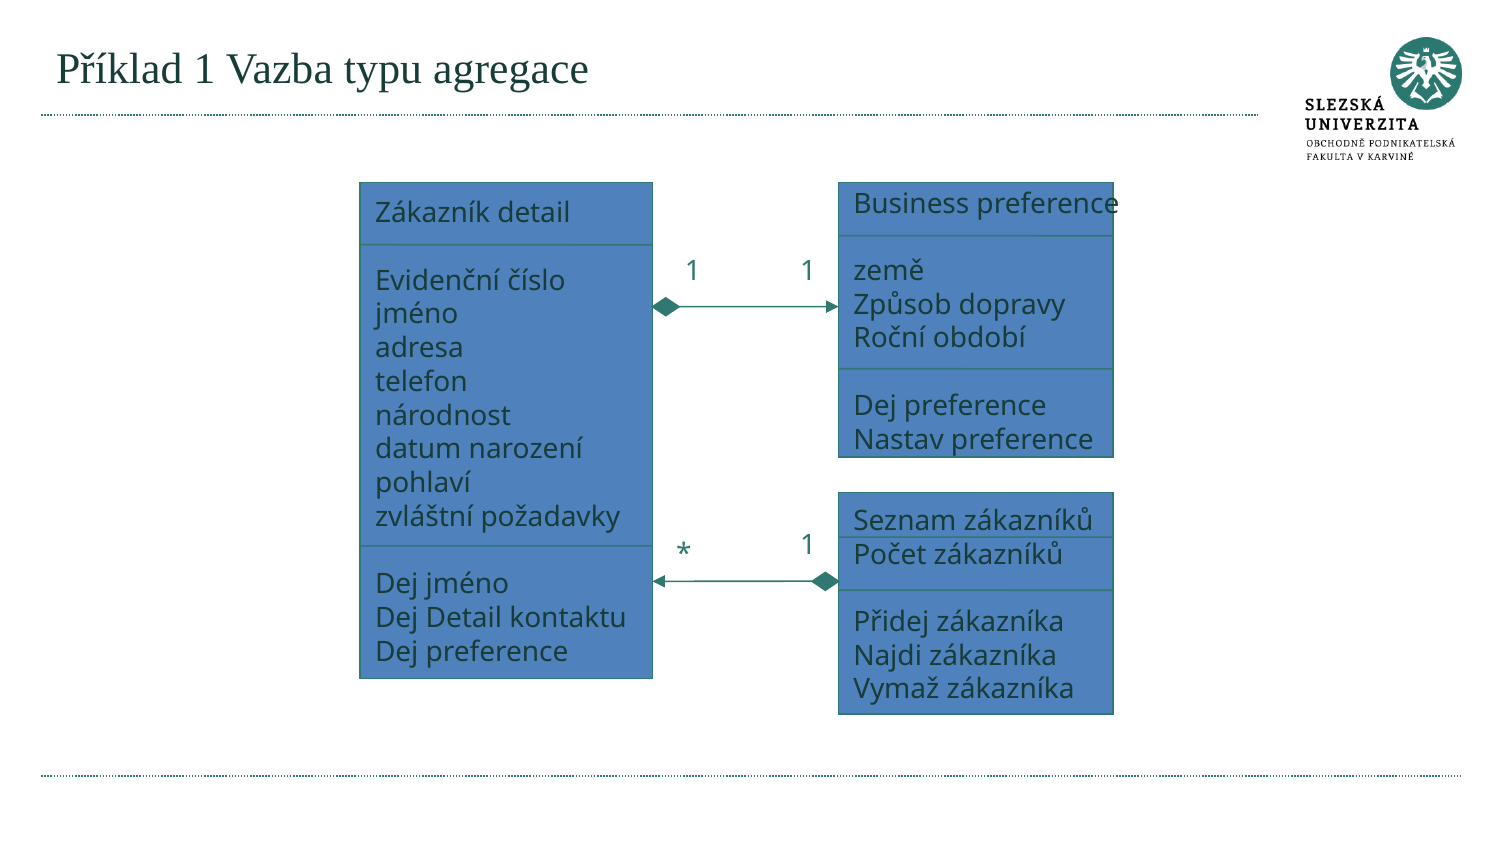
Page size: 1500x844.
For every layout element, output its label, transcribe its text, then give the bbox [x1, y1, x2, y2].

text_box Business preference země Způsob dopravy Roční období Dej preference Nastav preference [838, 236, 1114, 368]
text_box Zákazník detail Evidenční číslo jméno adresa telefon národnost datum narození pohlaví zvláštní požadavky Dej jméno Dej Detail kontaktu Dej preference [360, 182, 653, 244]
text_box Seznam zákazníků Počet zákazníků Přidej zákazníka Najdi zákazníka Vymaž zákazníka [838, 492, 1114, 537]
text_box Zákazník detail Evidenční číslo jméno adresa telefon národnost datum narození pohlaví zvláštní požadavky Dej jméno Dej Detail kontaktu Dej preference [360, 546, 653, 679]
text_box [652, 297, 679, 316]
text_box [652, 577, 813, 588]
text_box [661, 218, 724, 268]
text_box * [661, 528, 706, 577]
text_box Business preference země Způsob dopravy Roční období Dej preference Nastav preference [838, 369, 1114, 458]
text_box Seznam zákazníků Počet zákazníků Přidej zákazníka Najdi zákazníka Vymaž zákazníka [838, 591, 1114, 715]
text_box Seznam zákazníků Počet zákazníků Přidej zákazníka Najdi zákazníka Vymaž zákazníka [838, 538, 1114, 590]
text_box [812, 572, 839, 591]
title Příklad 1 Vazba typu agregace [41, 32, 786, 116]
text_box 1 [785, 244, 821, 294]
text_box [679, 300, 839, 313]
text_box Zákazník detail Evidenční číslo jméno adresa telefon národnost datum narození pohlaví zvláštní požadavky Dej jméno Dej Detail kontaktu Dej preference [360, 245, 653, 545]
text_box Business preference země Způsob dopravy Roční období Dej preference Nastav preference [838, 182, 1114, 235]
text_box 1 [670, 244, 706, 294]
text_box 1 [785, 519, 821, 568]
picture [1305, 37, 1462, 160]
